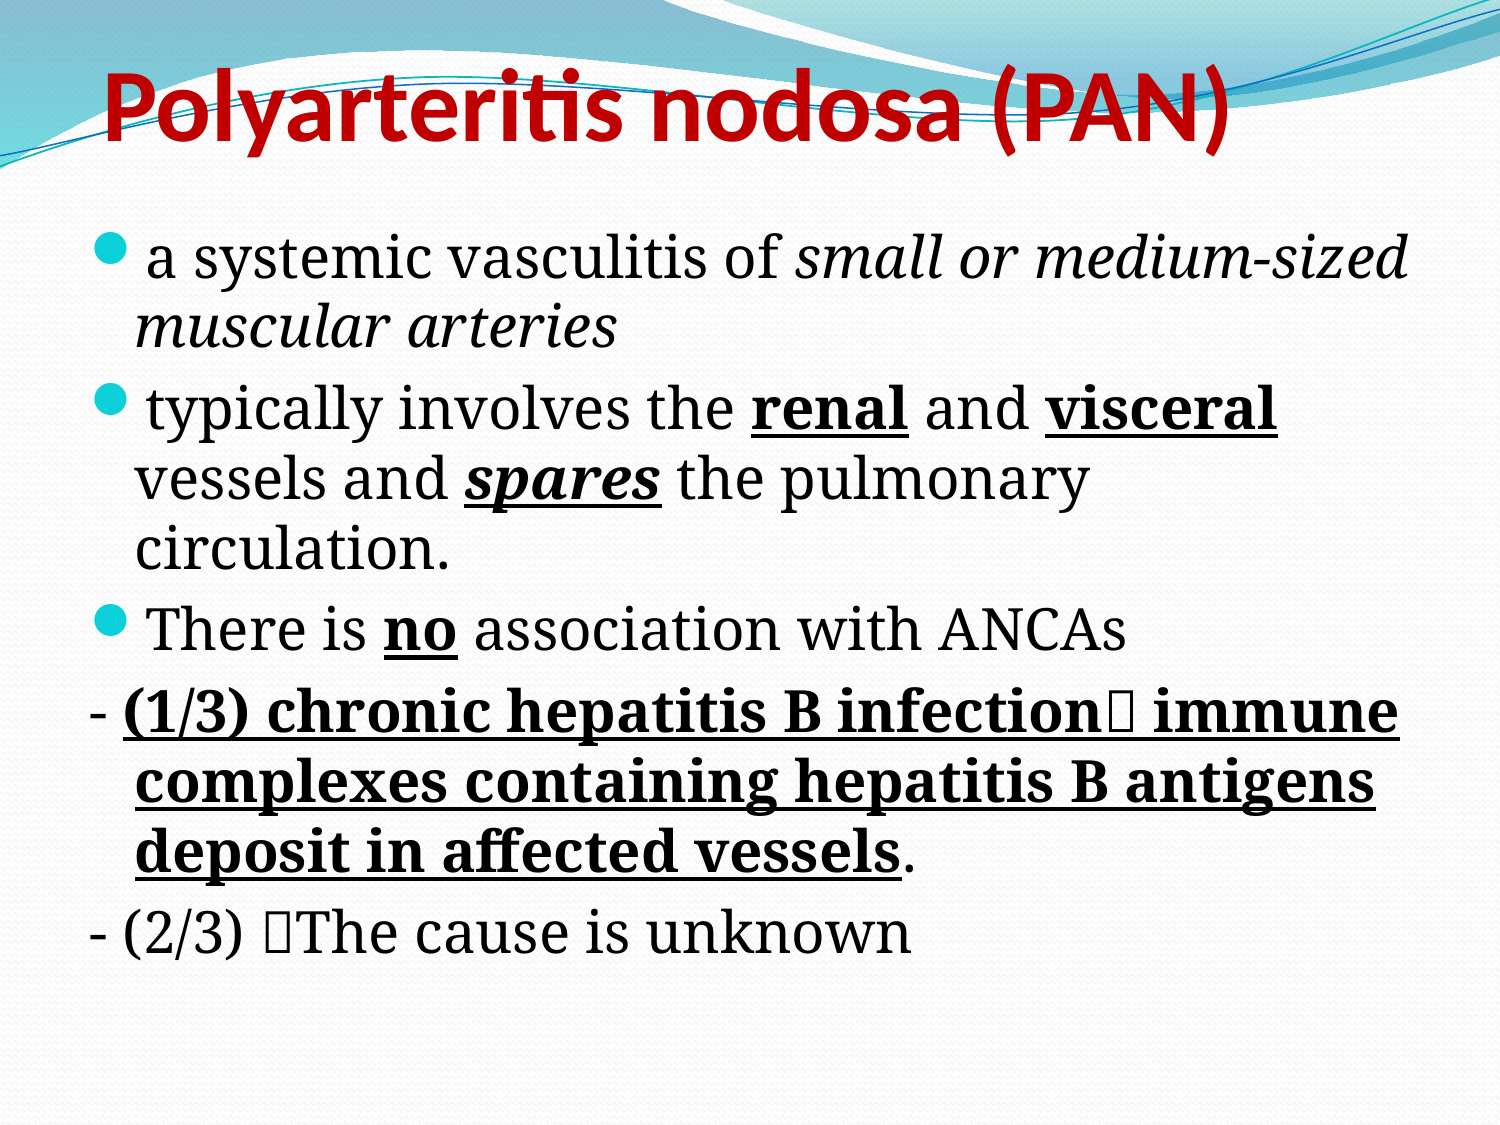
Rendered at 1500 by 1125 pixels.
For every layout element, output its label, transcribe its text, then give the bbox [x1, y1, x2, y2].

title Polyarteritis nodosa (PAN) [75, 0, 1425, 163]
list a systemic vasculitis of small or medium-sized muscular arteries typically involves the renal and visceral vessels and spares the pulmonary circulation. There is no association with ANCAs - (1/3) chronic hepatitis B infection immune complexes containing hepatitis B antigens deposit in affected vessels. - (2/3) The cause is unknown [75, 212, 1425, 1050]
